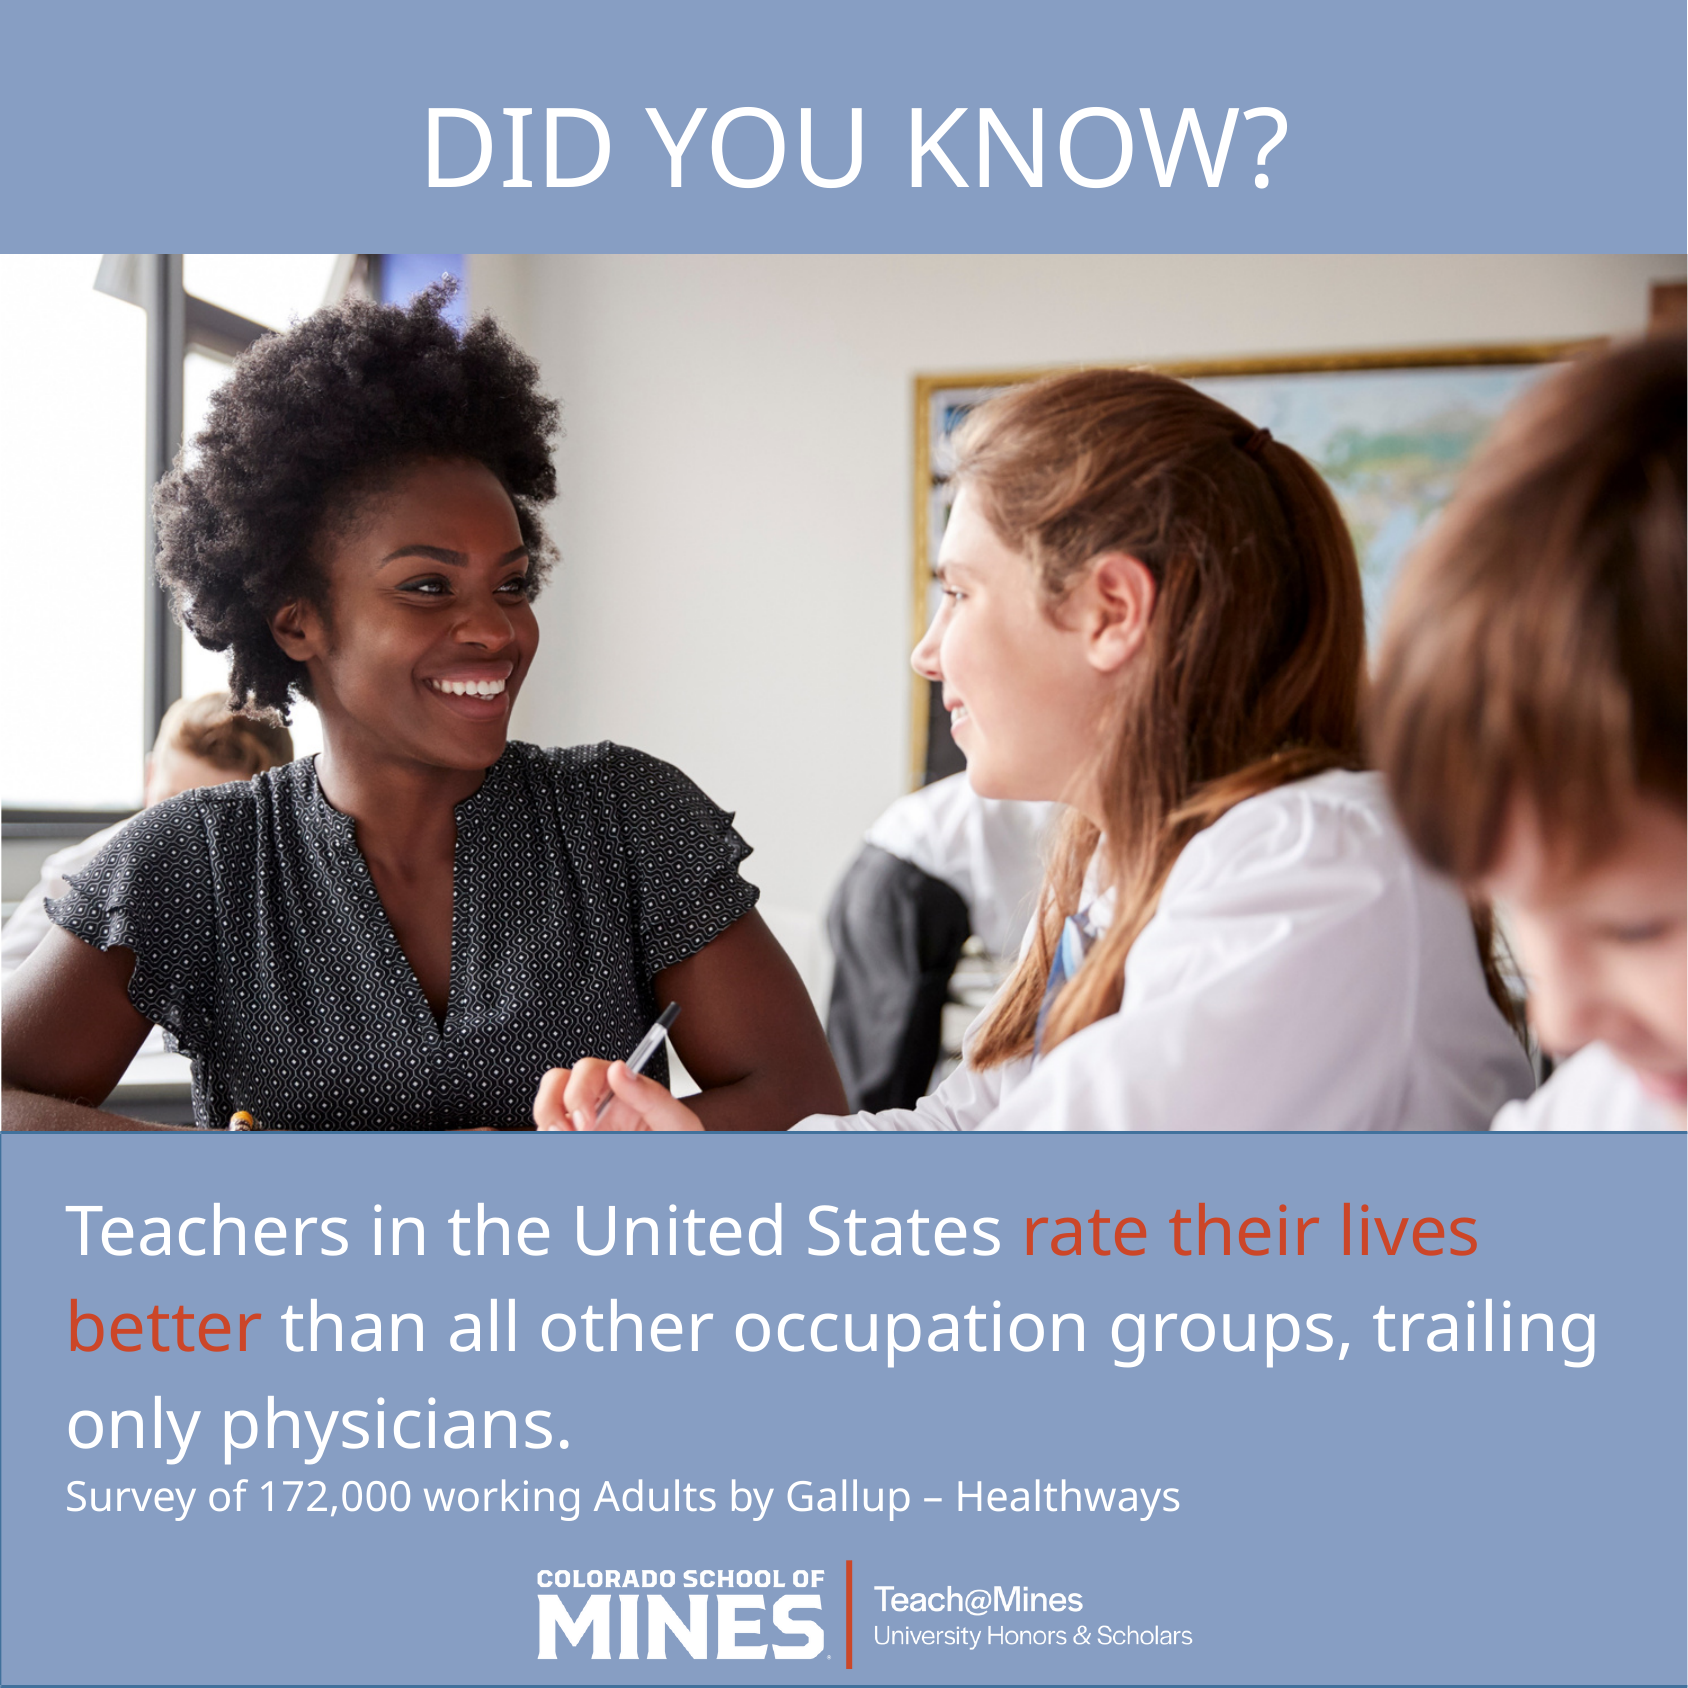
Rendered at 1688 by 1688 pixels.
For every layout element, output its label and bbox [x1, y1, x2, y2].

text_box [0, 0, 1688, 255]
text_box [1, 265, 1688, 1129]
text_box [0, 1130, 1688, 1688]
